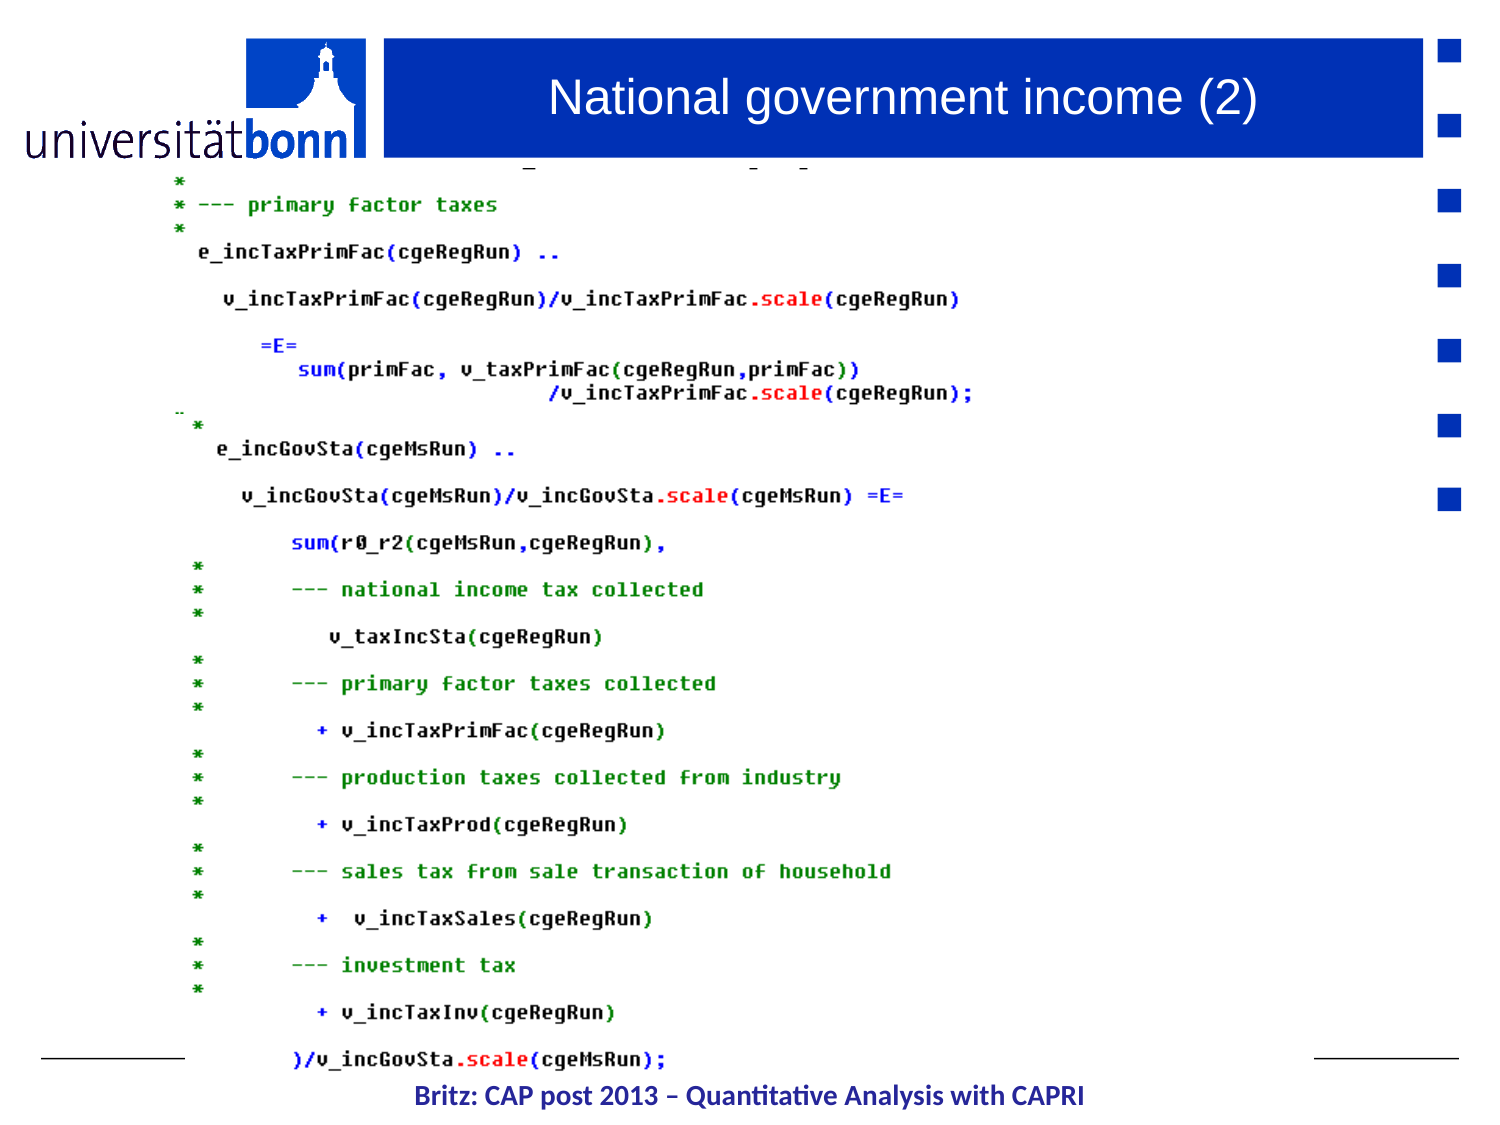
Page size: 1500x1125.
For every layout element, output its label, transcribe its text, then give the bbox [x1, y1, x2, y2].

picture [165, 167, 1283, 414]
footer Britz: CAP post 2013 – Quantitative Analysis with CAPRI [40, 1070, 1460, 1107]
title National government income (2) [383, 38, 1424, 158]
picture [185, 415, 1315, 1082]
picture [24, 36, 368, 160]
